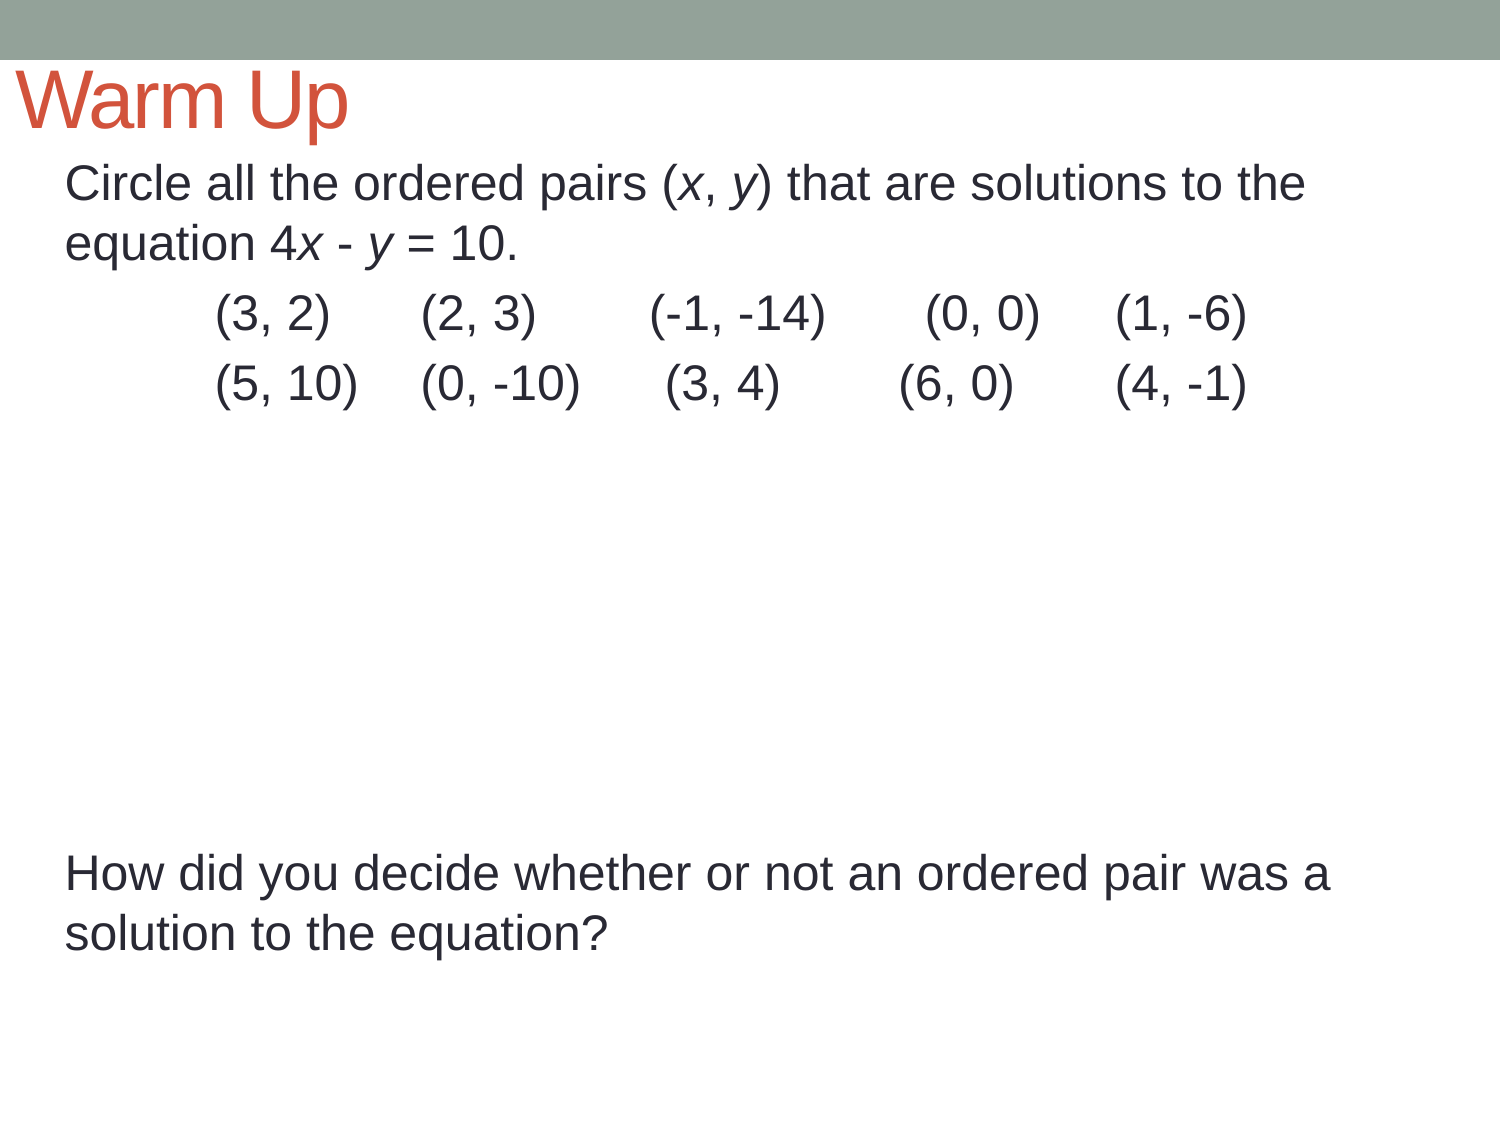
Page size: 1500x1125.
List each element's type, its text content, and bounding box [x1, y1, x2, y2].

list Circle all the ordered pairs (x, y) that are solutions to the equation 4x - y = 10. (3, 2) (2, 3) (-1, -14) (0, 0) (1, -6) (5, 10) (0, -10) (3, 4) (6, 0) (4, -1) How did you decide whether or not an ordered pair was a solution to the equation? [49, 143, 1469, 1052]
title Warm Up [0, 13, 1350, 177]
